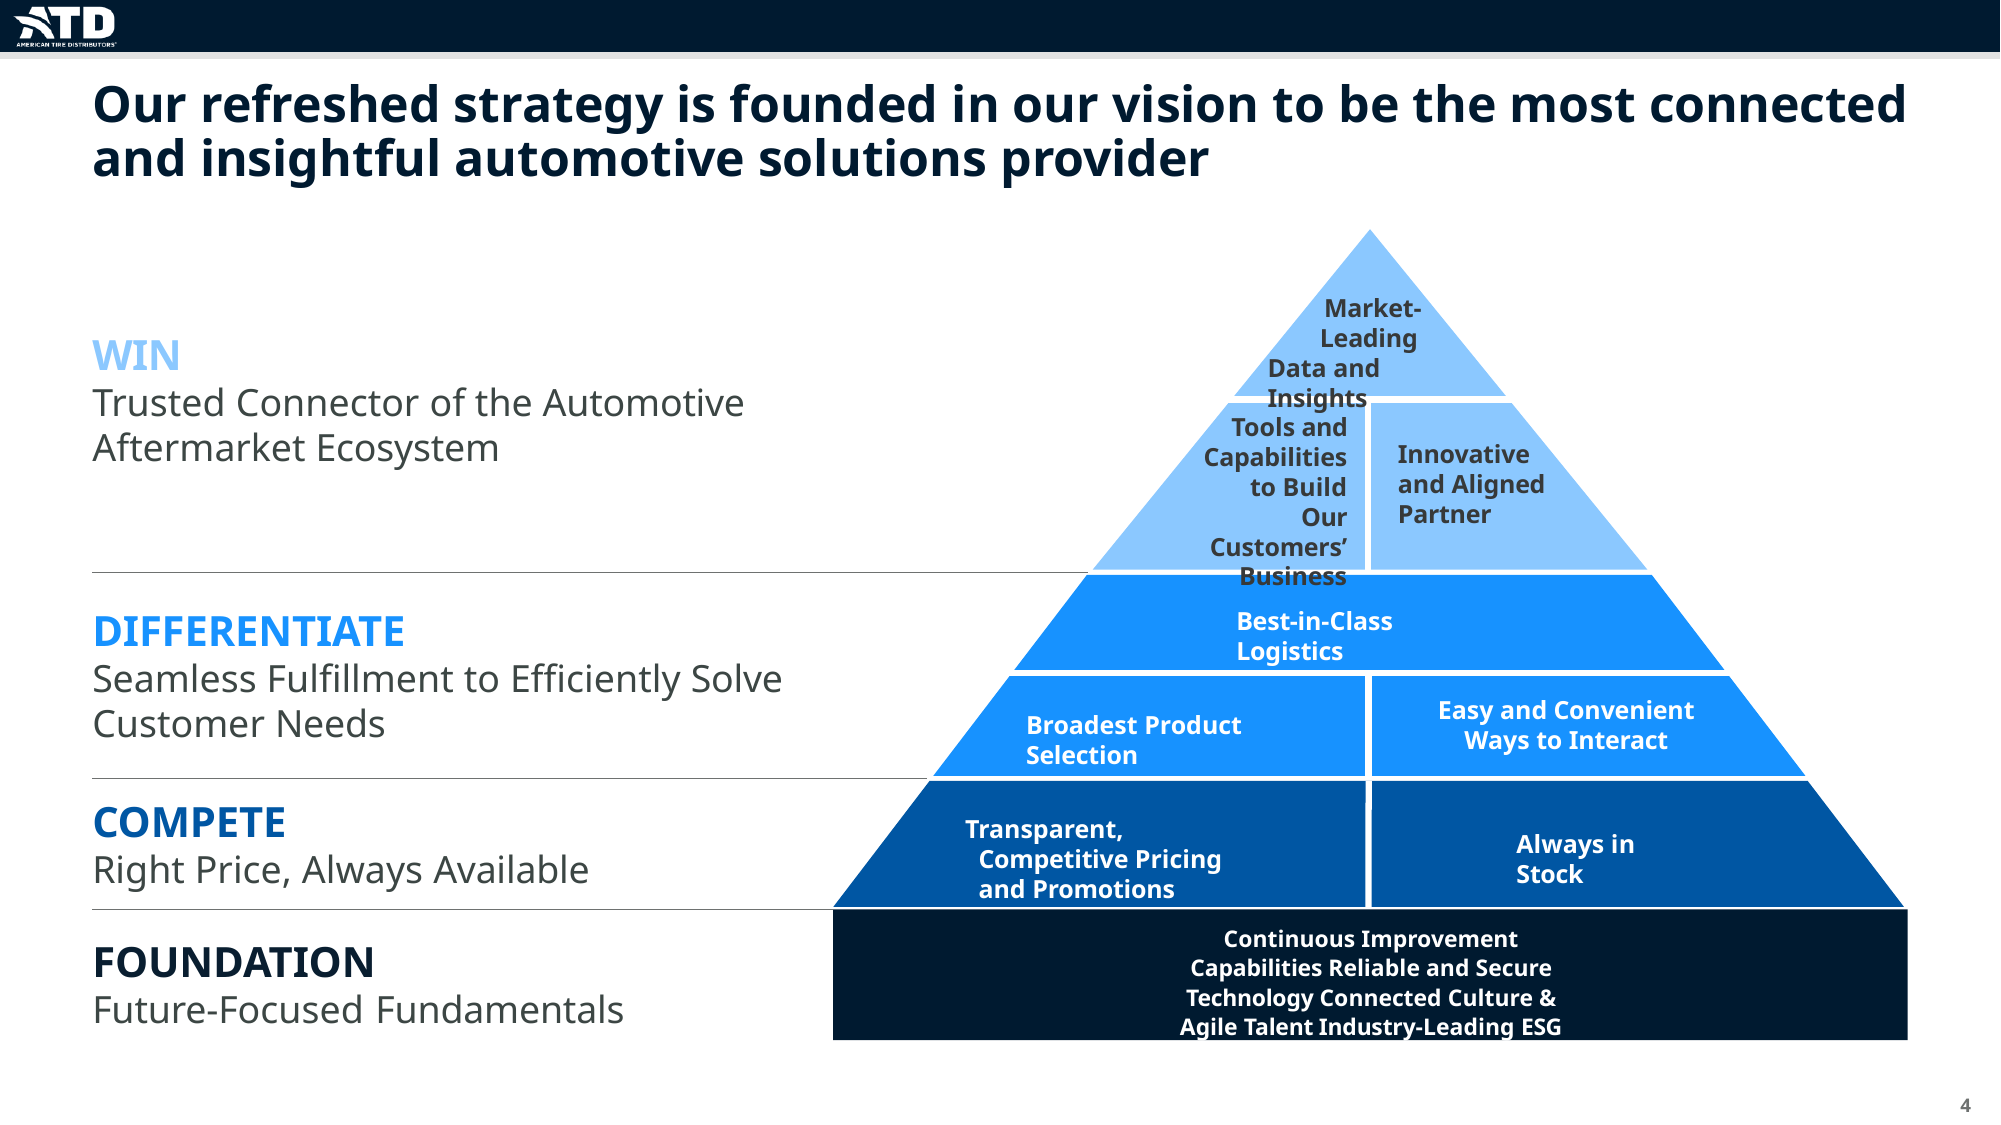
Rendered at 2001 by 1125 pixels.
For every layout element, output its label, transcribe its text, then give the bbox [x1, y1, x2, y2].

text_box COMPETE Right Price, Always Available [90, 793, 617, 891]
text_box 4 [1958, 1090, 1974, 1116]
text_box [0, 0, 2000, 60]
text_box Continuous Improvement Capabilities Reliable and Secure Technology Connected Culture & Agile Talent Industry-Leading ESG [833, 915, 1908, 1041]
title Our refreshed strategy is founded in our vision to be the most connected and insightful automotive solutions provider [90, 71, 1910, 267]
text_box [833, 396, 1905, 911]
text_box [91, 228, 1806, 780]
text_box FOUNDATION Future-Focused Fundamentals [90, 934, 642, 1032]
